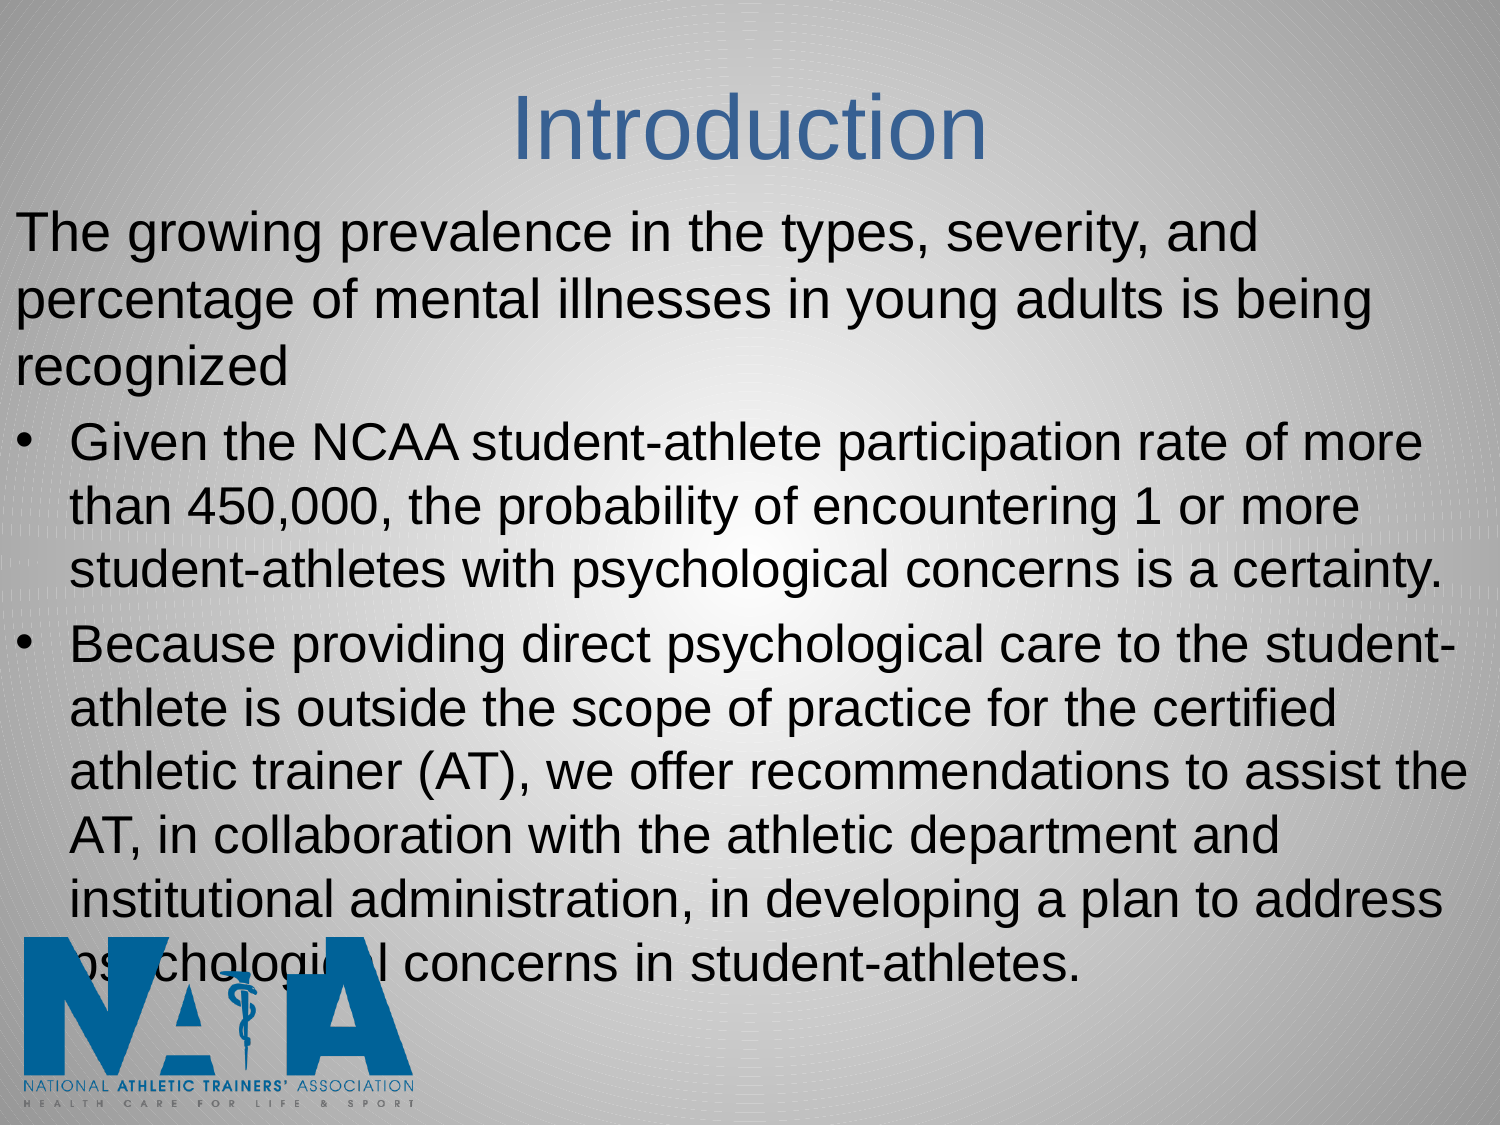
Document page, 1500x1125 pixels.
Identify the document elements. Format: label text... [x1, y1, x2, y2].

list The growing prevalence in the types, severity, and percentage of mental illnesses in young adults is being recognized Given the NCAA student-athlete participation rate of more than 450,000, the probability of encountering 1 or more student-athletes with psychological concerns is a certainty. Because providing direct psychological care to the student-athlete is outside the scope of practice for the certified athletic trainer (AT), we offer recommendations to assist the AT, in collaboration with the athletic department and institutional administration, in developing a plan to address psychological concerns in student-athletes. [0, 187, 1500, 1005]
title Introduction [75, 45, 1425, 187]
picture [24, 937, 413, 1107]
